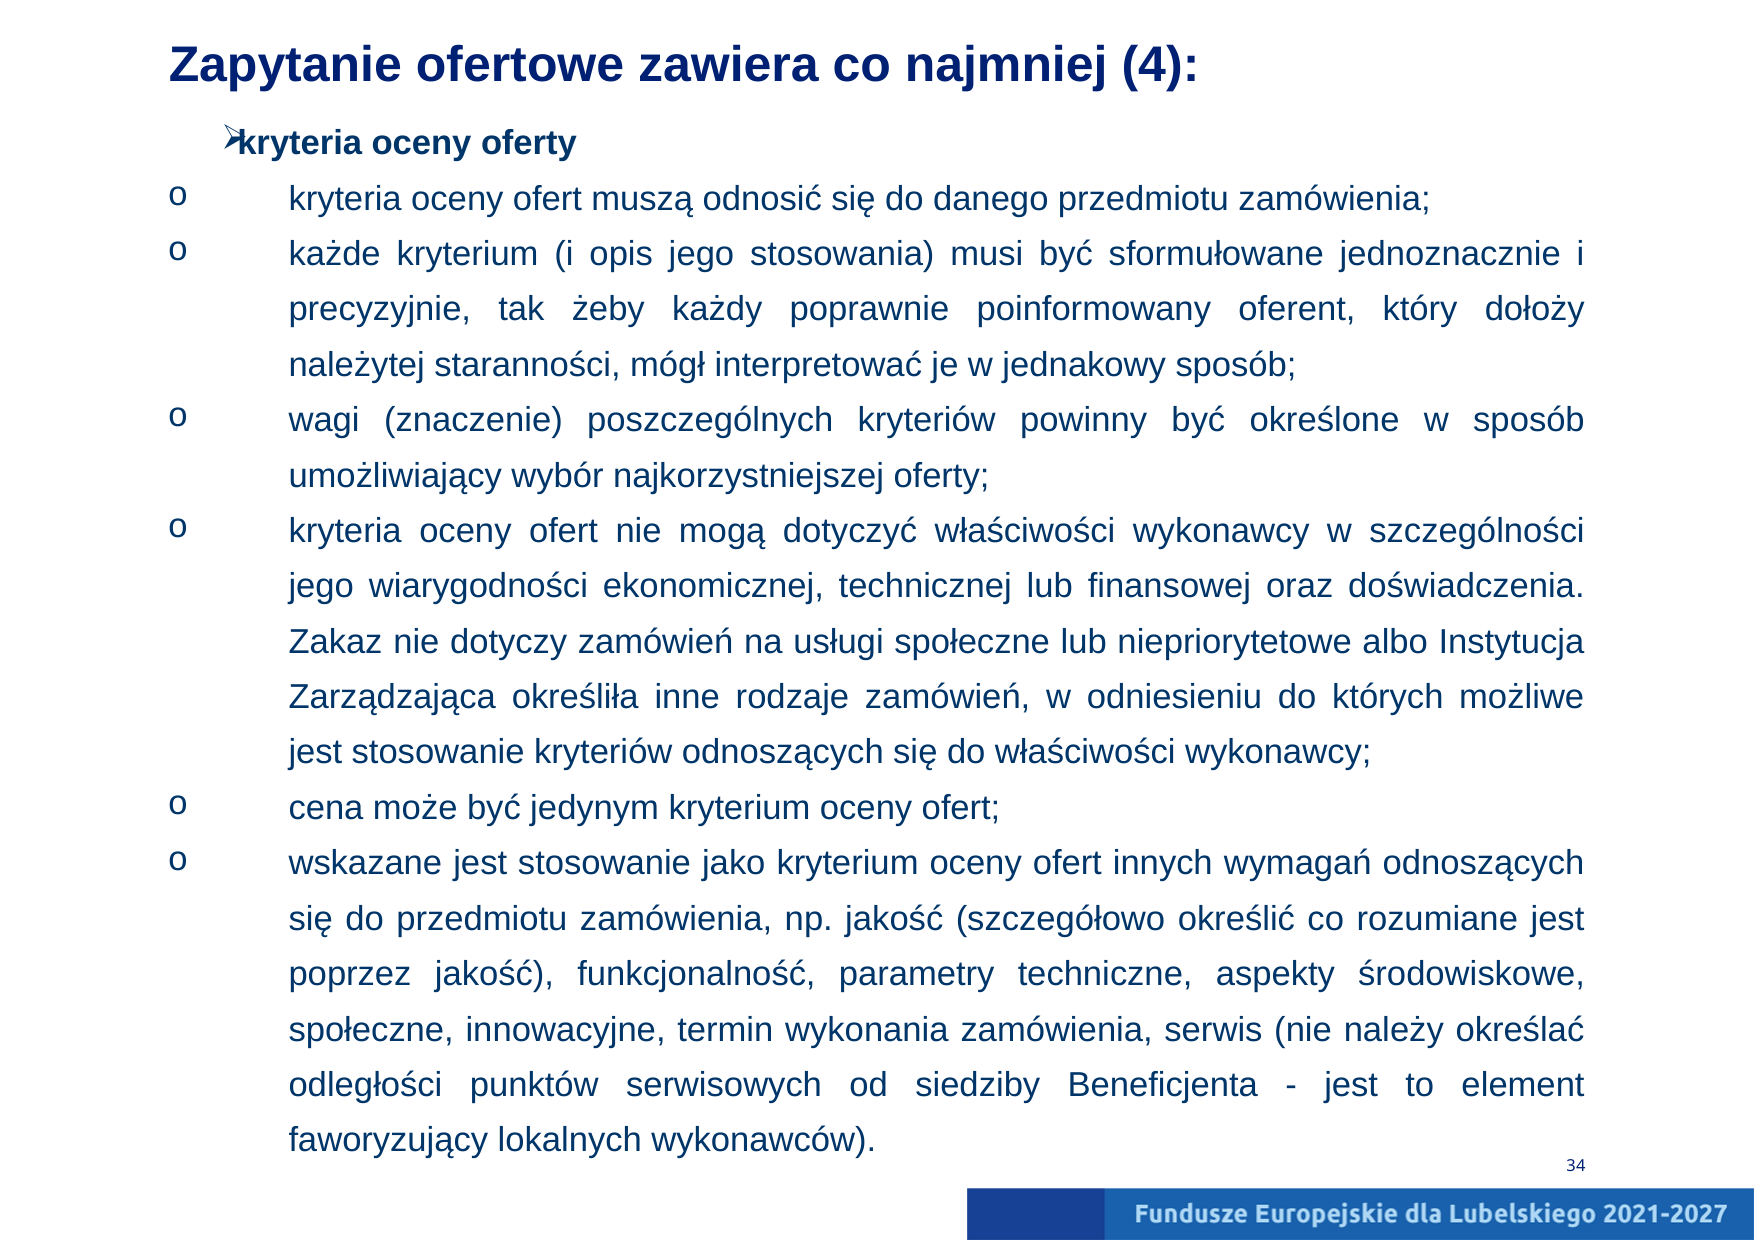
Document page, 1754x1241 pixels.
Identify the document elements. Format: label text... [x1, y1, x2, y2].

slide_number 34 [1408, 1151, 1586, 1182]
title Zapytanie ofertowe zawiera co najmniej (4): [168, 31, 1587, 209]
list kryteria oceny oferty kryteria oceny ofert muszą odnosić się do danego przedmiotu zamówienia; każde kryterium (i opis jego stosowania) musi być sformułowane jednoznacznie i precyzyjnie, tak żeby każdy poprawnie poinformowany oferent, który dołoży należytej staranności, mógł interpretować je w jednakowy sposób; wagi (znaczenie) poszczególnych kryteriów powinny być określone w sposób umożliwiający wybór najkorzystniejszej oferty; kryteria oceny ofert nie mogą dotyczyć właściwości wykonawcy w szczególności jego wiarygodności ekonomicznej, technicznej lub finansowej oraz doświadczenia. Zakaz nie dotyczy zamówień na usługi społeczne lub niepriorytetowe albo Instytucja Zarządzająca określiła inne rodzaje zamówień, w odniesieniu do których możliwe jest stosowanie kryteriów odnoszących się do właściwości wykonawcy; cena może być jedynym kryterium oceny ofert; wskazane jest stosowanie jako kryterium oceny ofert innych wymagań odnoszących się do przedmiotu zamówienia, np. jakość (szczegółowo określić co rozumiane jest poprzez jakość), funkcjonalność, parametry techniczne, aspekty środowiskowe, społeczne, innowacyjne, termin wykonania zamówienia, serwis (nie należy określać odległości punktów serwisowych od siedziby Beneficjenta - jest to element faworyzujący lokalnych wykonawców). [167, 120, 1586, 1199]
picture [967, 1188, 1754, 1241]
